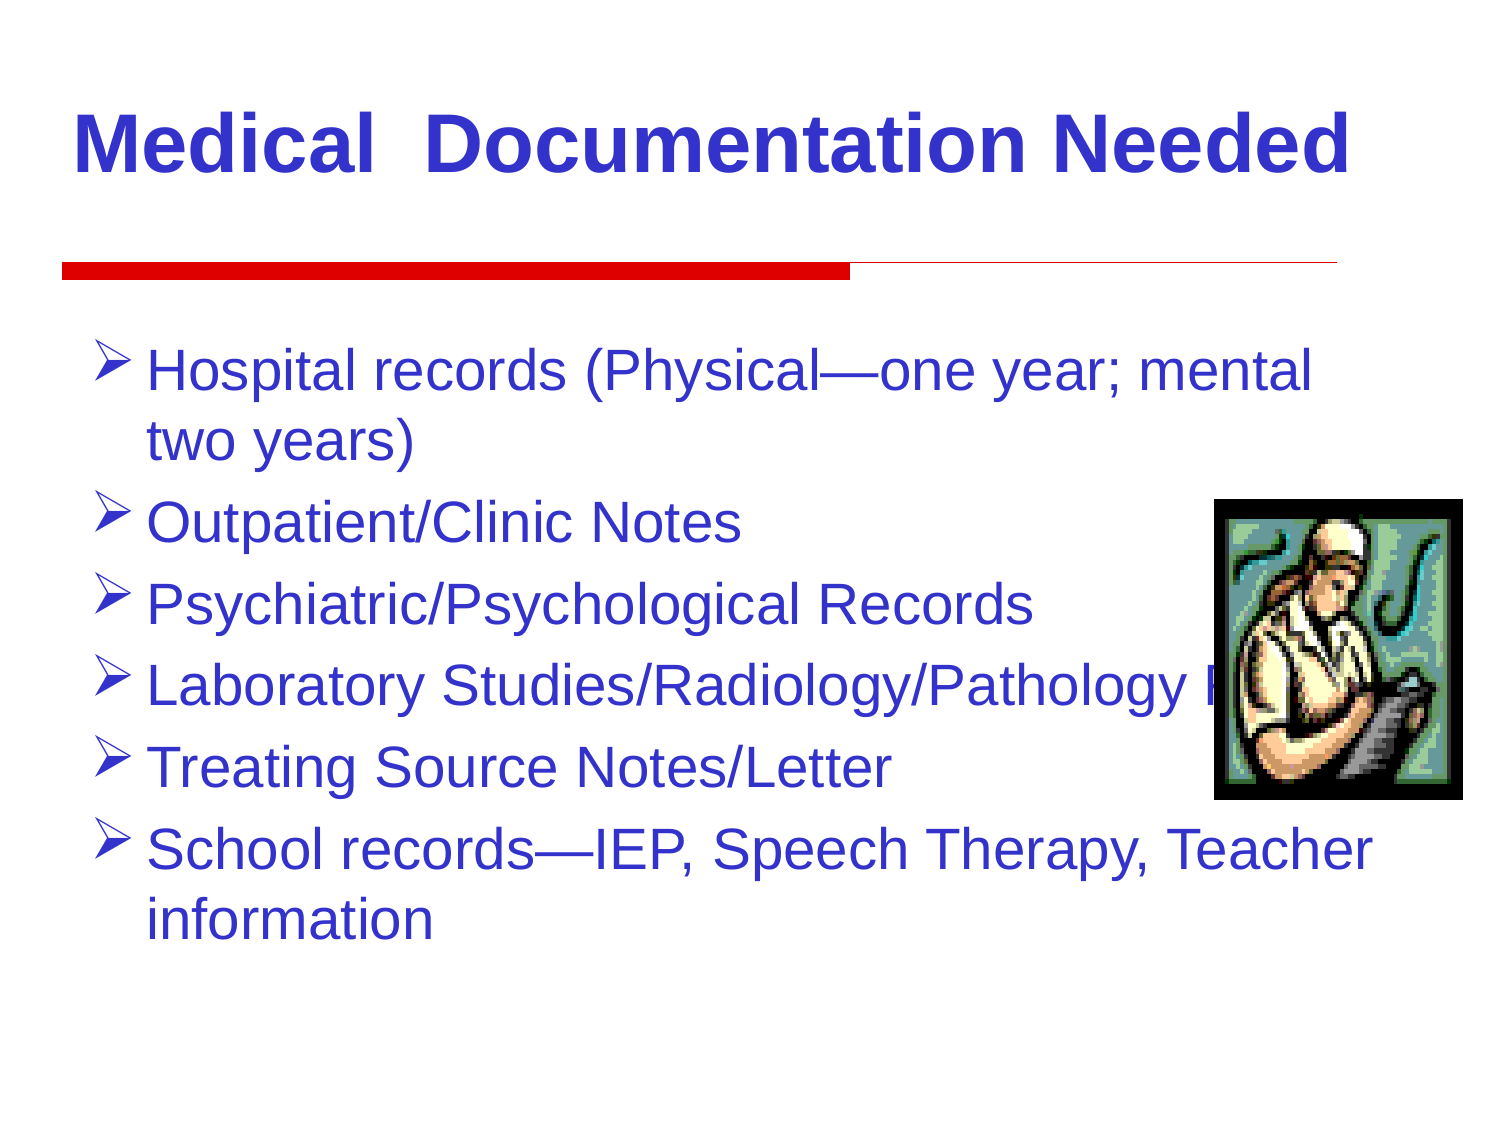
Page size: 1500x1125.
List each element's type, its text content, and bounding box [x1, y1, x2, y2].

title Medical Documentation Needed [0, 44, 1426, 233]
list Hospital records (Physical—one year; mental two years) Outpatient/Clinic Notes Psychiatric/Psychological Records Laboratory Studies/Radiology/Pathology Reports Treating Source Notes/Letter School records—IEP, Speech Therapy, Teacher information [74, 324, 1426, 1068]
picture [1214, 499, 1463, 801]
